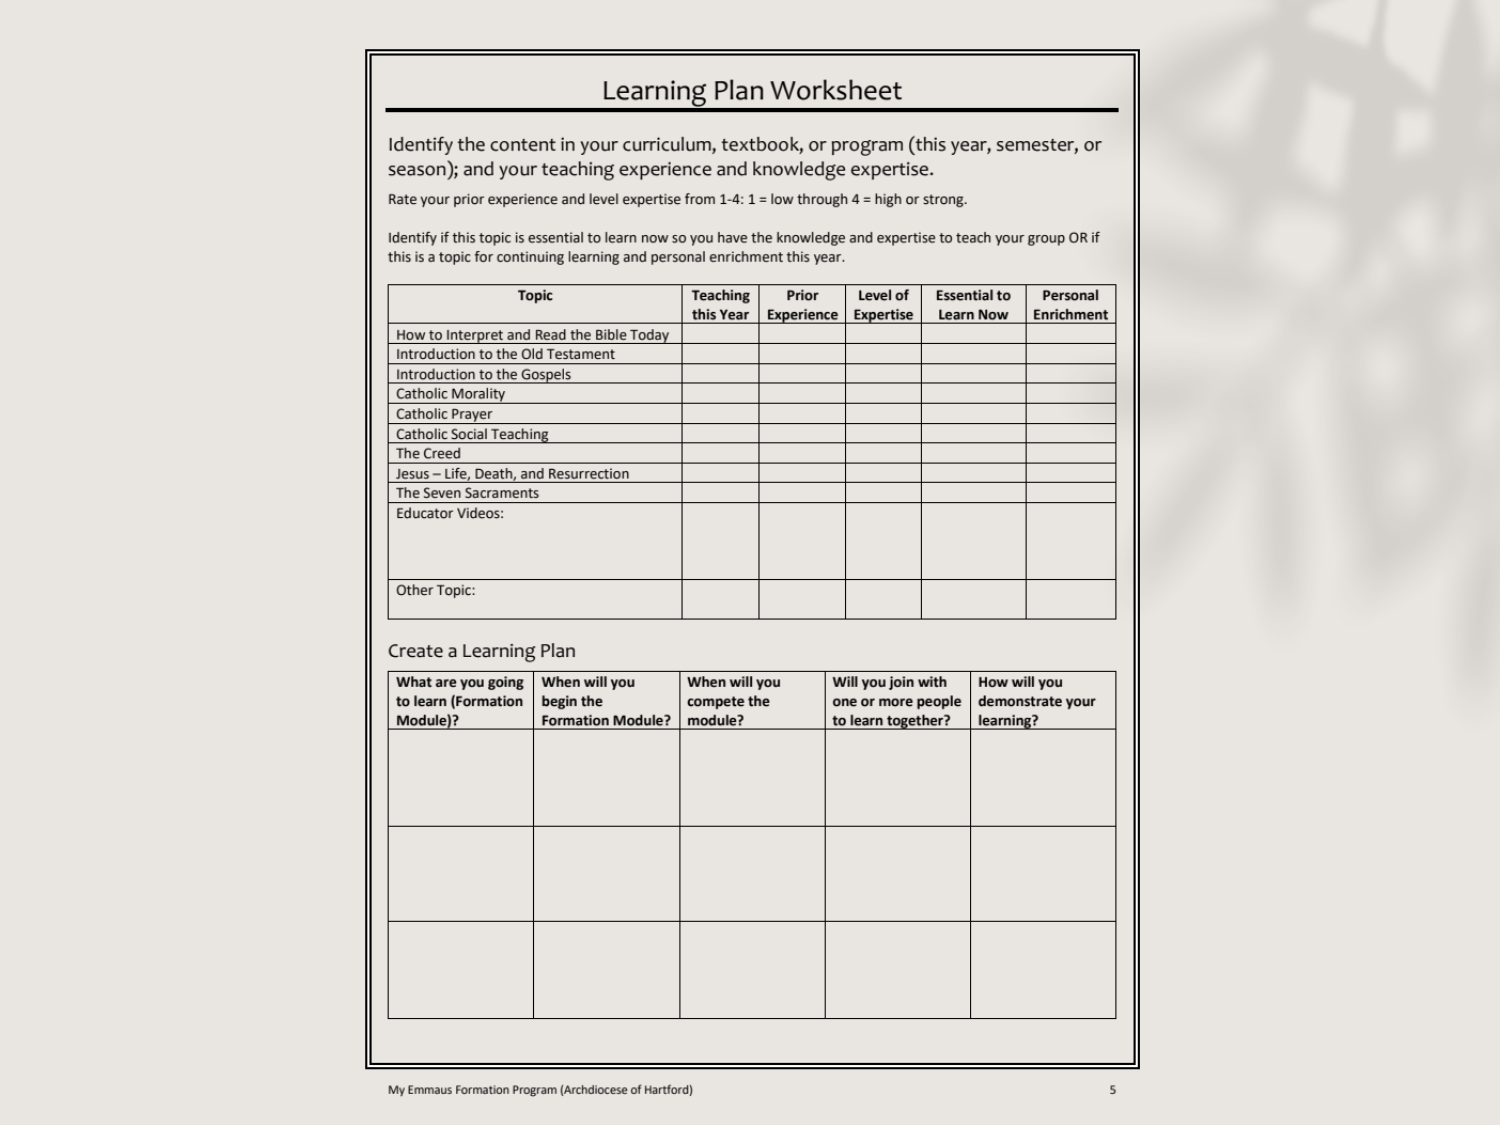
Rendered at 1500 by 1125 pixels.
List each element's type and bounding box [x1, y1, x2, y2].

picture [315, 0, 1185, 1125]
